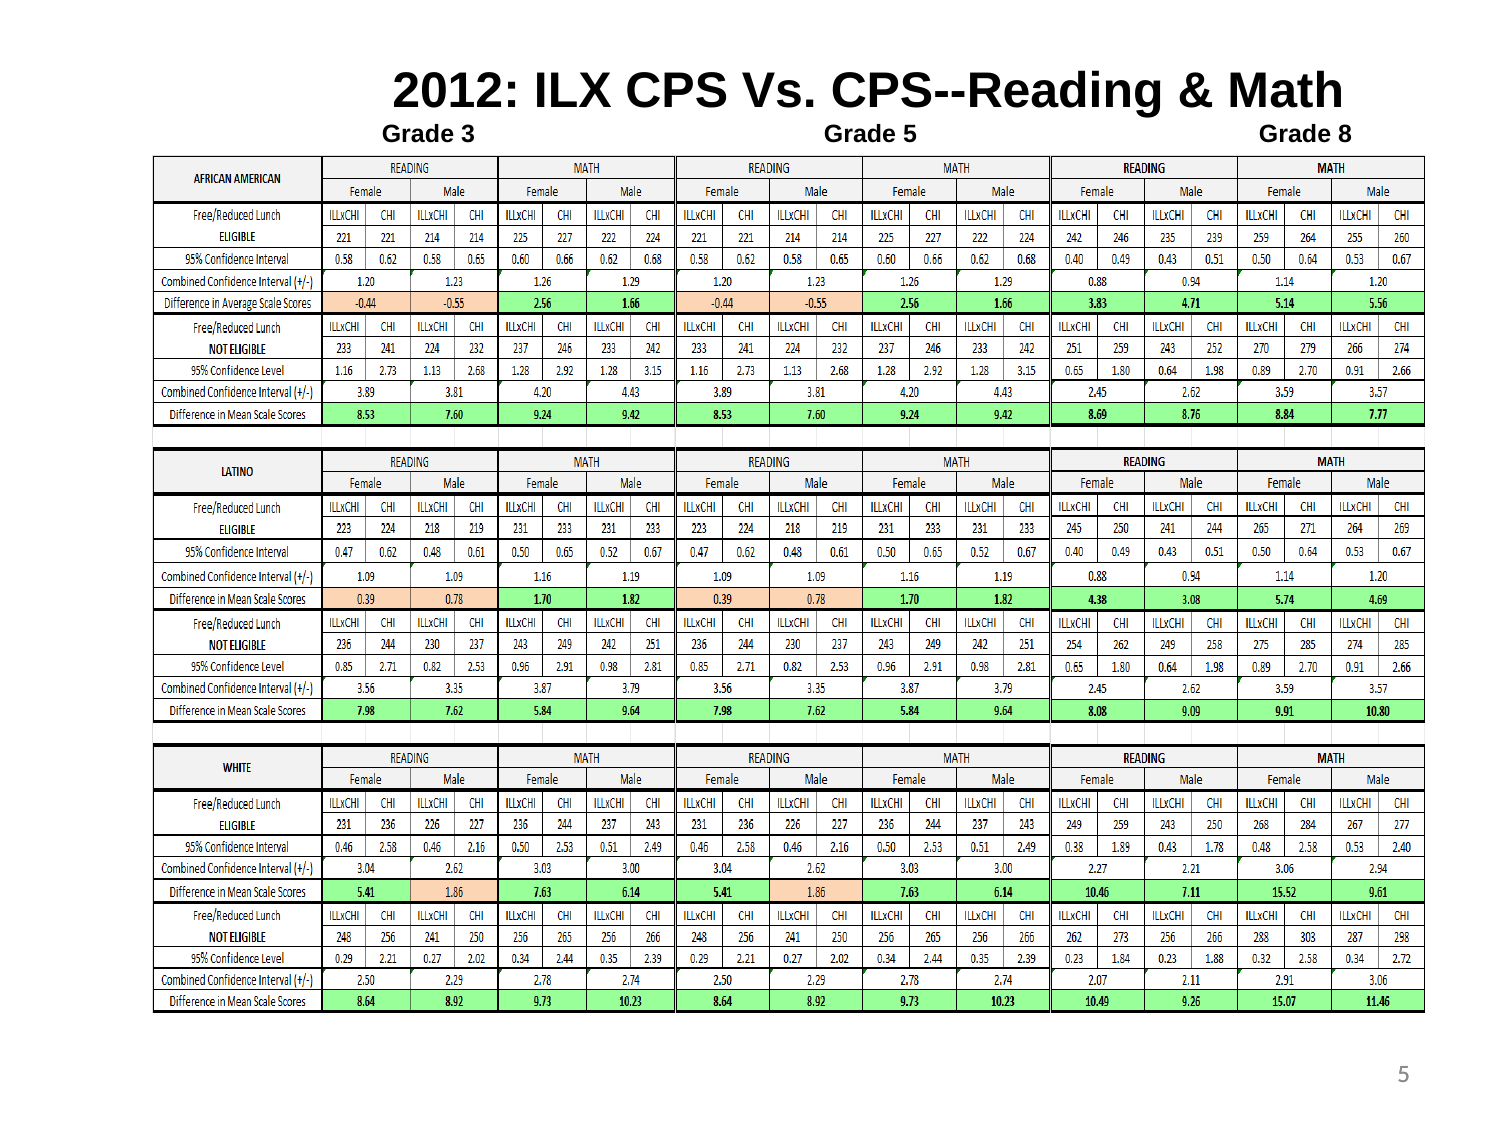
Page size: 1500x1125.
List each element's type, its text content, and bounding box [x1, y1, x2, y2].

picture [152, 155, 1426, 1013]
text_box 5 [1074, 1042, 1425, 1103]
text_box 2012: ILX CPS Vs. CPS--Reading & Math Grade 3 Grade 5 Grade 8 [312, 50, 1425, 155]
